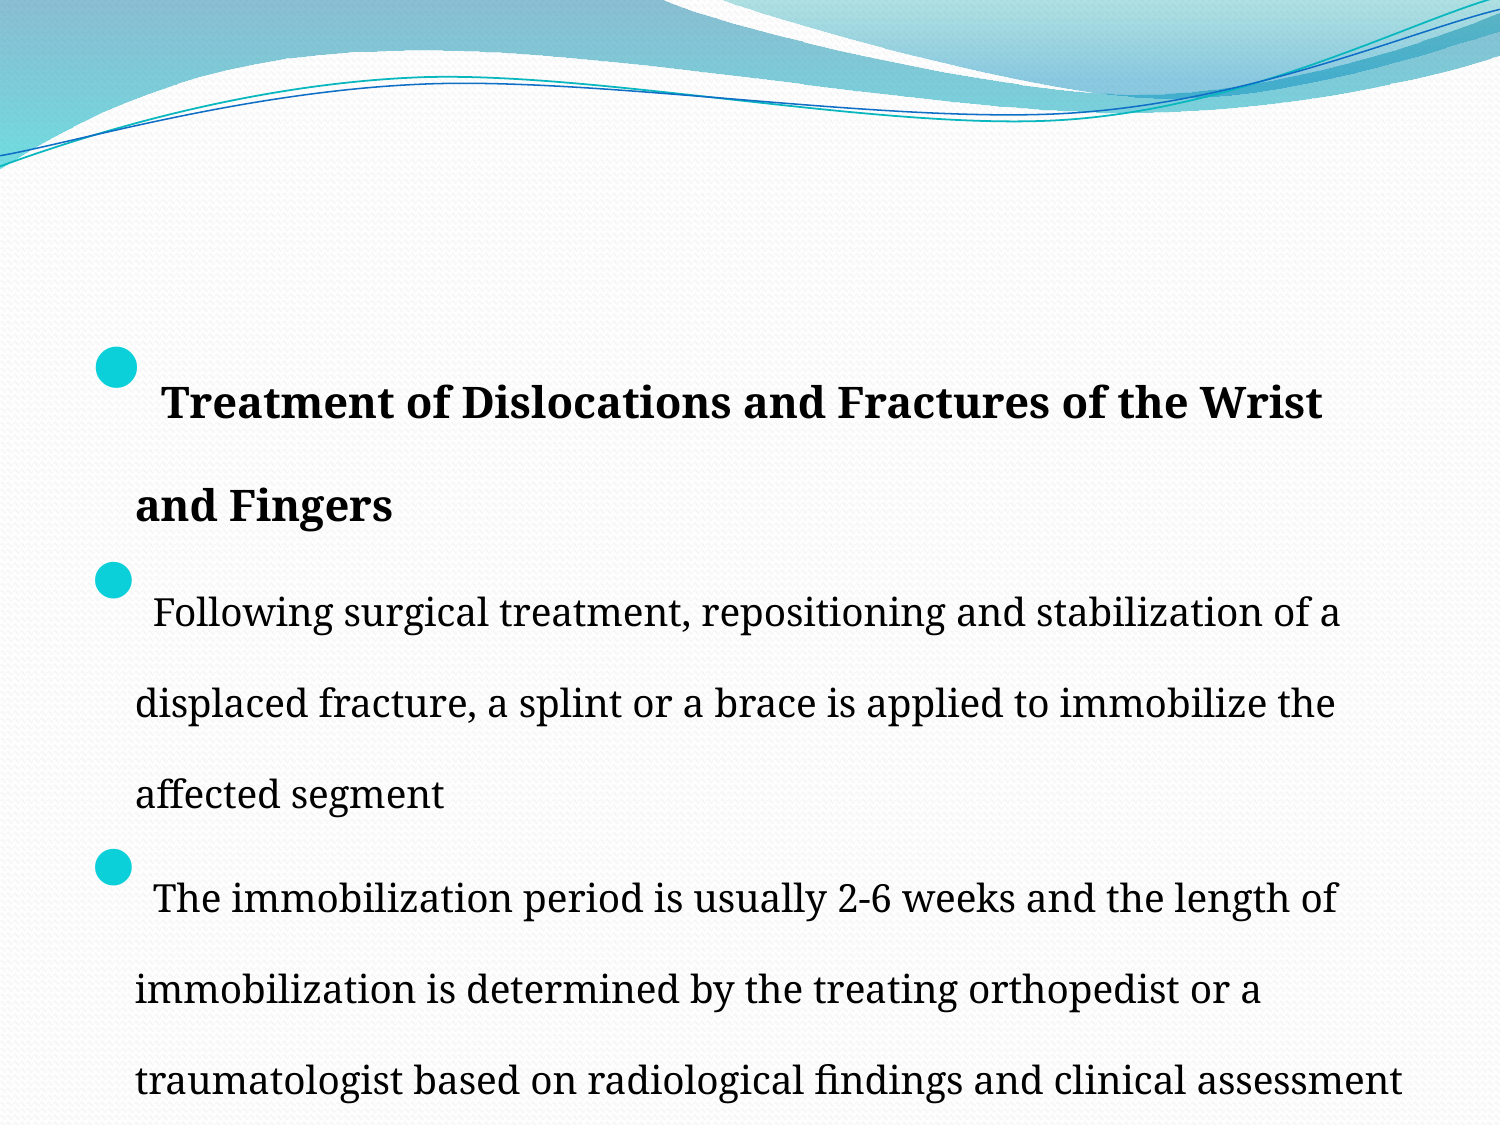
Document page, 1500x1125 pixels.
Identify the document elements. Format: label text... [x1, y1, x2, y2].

list Treatment of Dislocations and Fractures of the Wrist and Fingers Following surgical treatment, repositioning and stabilization of a displaced fracture, a splint or a brace is applied to immobilize the affected segment The immobilization period is usually 2-6 weeks and the length of immobilization is determined by the treating orthopedist or a traumatologist based on radiological findings and clinical assessment [75, 317, 1425, 1038]
